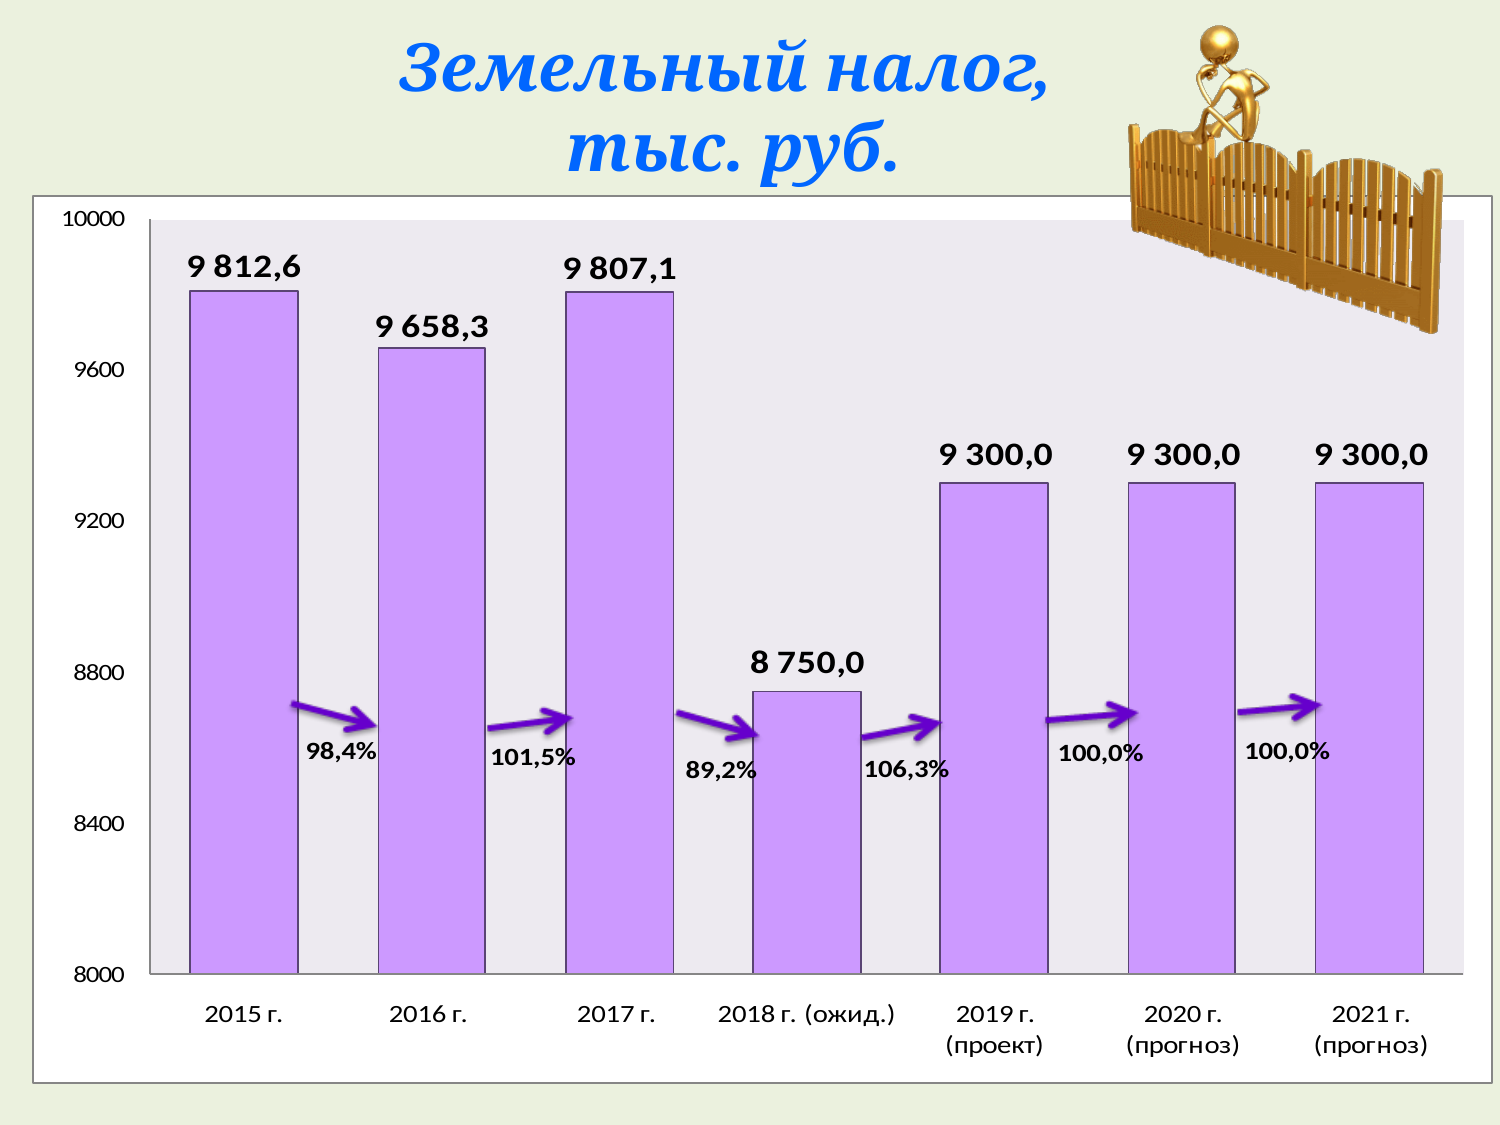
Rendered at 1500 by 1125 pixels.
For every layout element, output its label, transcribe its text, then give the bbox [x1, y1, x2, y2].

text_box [23, 187, 1500, 1091]
title Земельный налог, тыс. руб. [51, 56, 1119, 153]
picture [1124, 23, 1445, 337]
